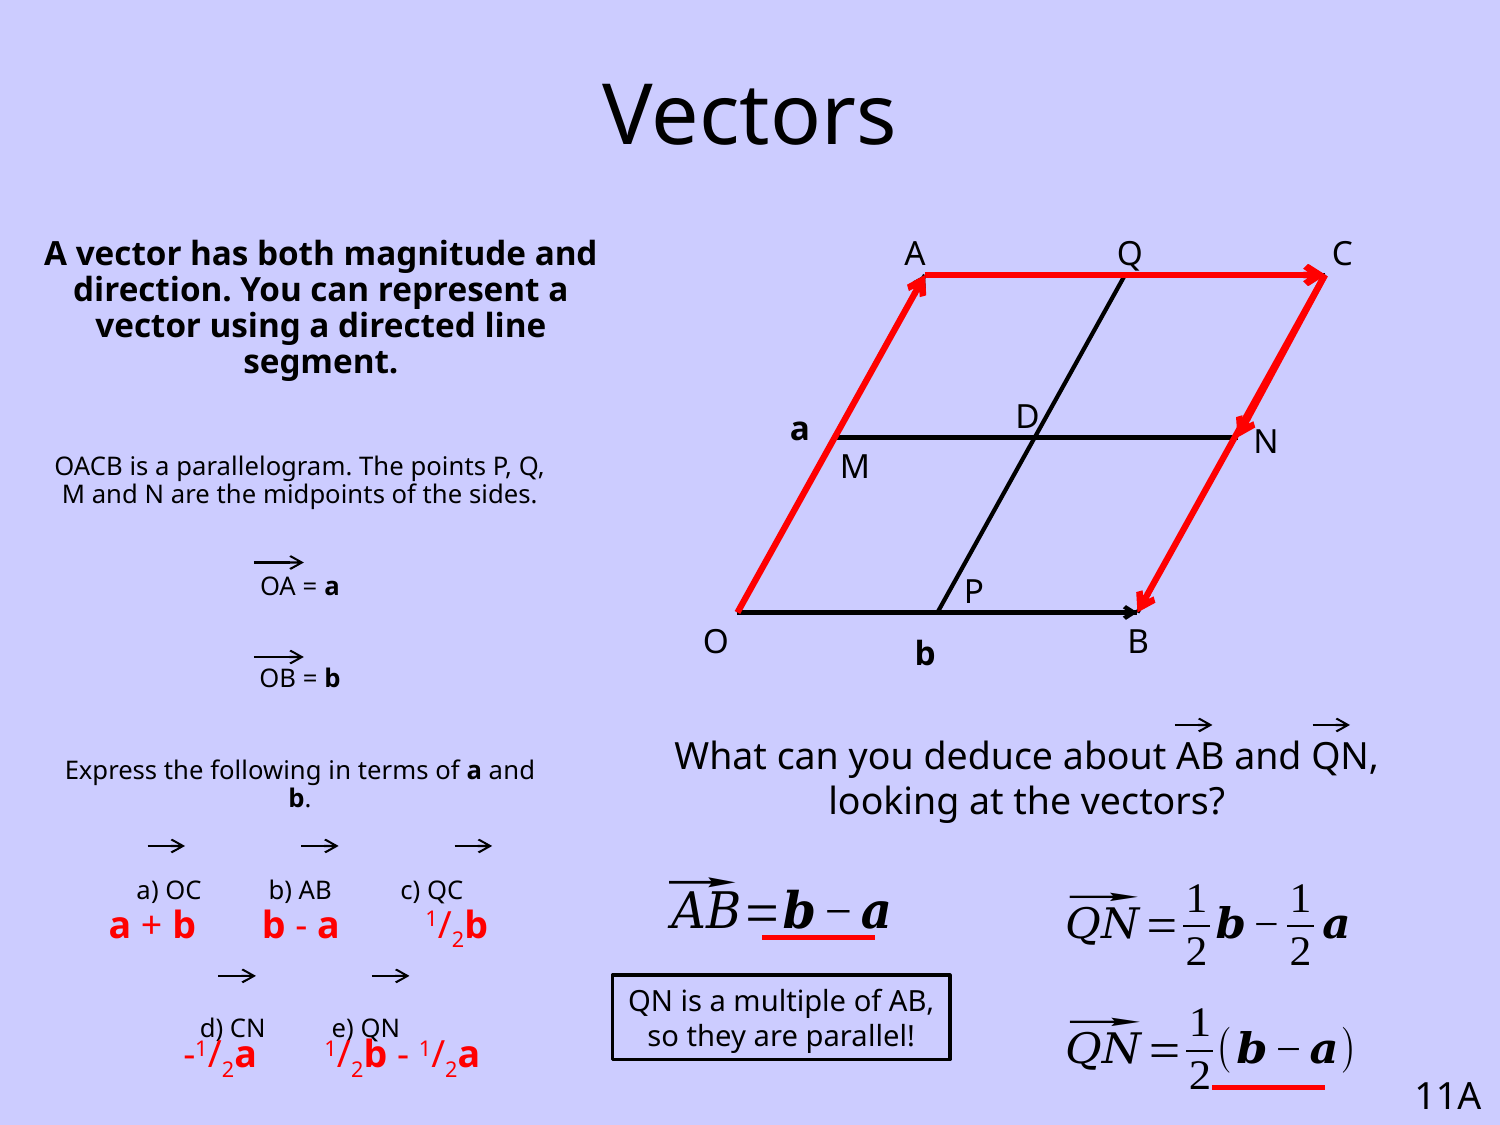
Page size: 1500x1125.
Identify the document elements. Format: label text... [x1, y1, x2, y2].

text_box O [688, 612, 744, 668]
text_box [937, 438, 1125, 612]
text_box 1/2b - 1/2a [309, 1023, 496, 1089]
text_box A [889, 224, 941, 274]
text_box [937, 276, 1125, 437]
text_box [1237, 274, 1325, 438]
text_box a + b [93, 893, 211, 953]
text_box C [1317, 224, 1368, 280]
text_box OACB is a parallelogram. The points P, Q, M and N are the midpoints of the sides. OA = a OB = b Express the following in terms of a and b. a) OC b) AB c) QC d) CN e) QN [37, 397, 563, 1059]
text_box QN is a multiple of AB, so they are parallel! [612, 974, 950, 1060]
text_box Q [1101, 224, 1158, 272]
text_box 11A [1399, 1064, 1497, 1125]
list A vector has both magnitude and direction. You can represent a vector using a directed line segment. [23, 229, 619, 1014]
title Vectors [103, 35, 1397, 199]
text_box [737, 274, 925, 613]
text_box B [1112, 613, 1164, 668]
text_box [1137, 274, 1325, 613]
text_box 1/2b [410, 893, 504, 960]
text_box What can you deduce about AB and QN, looking at the vectors? [612, 724, 1442, 830]
text_box -1/2a [168, 1023, 273, 1089]
text_box b - a [247, 893, 355, 953]
text_box b [899, 624, 951, 680]
